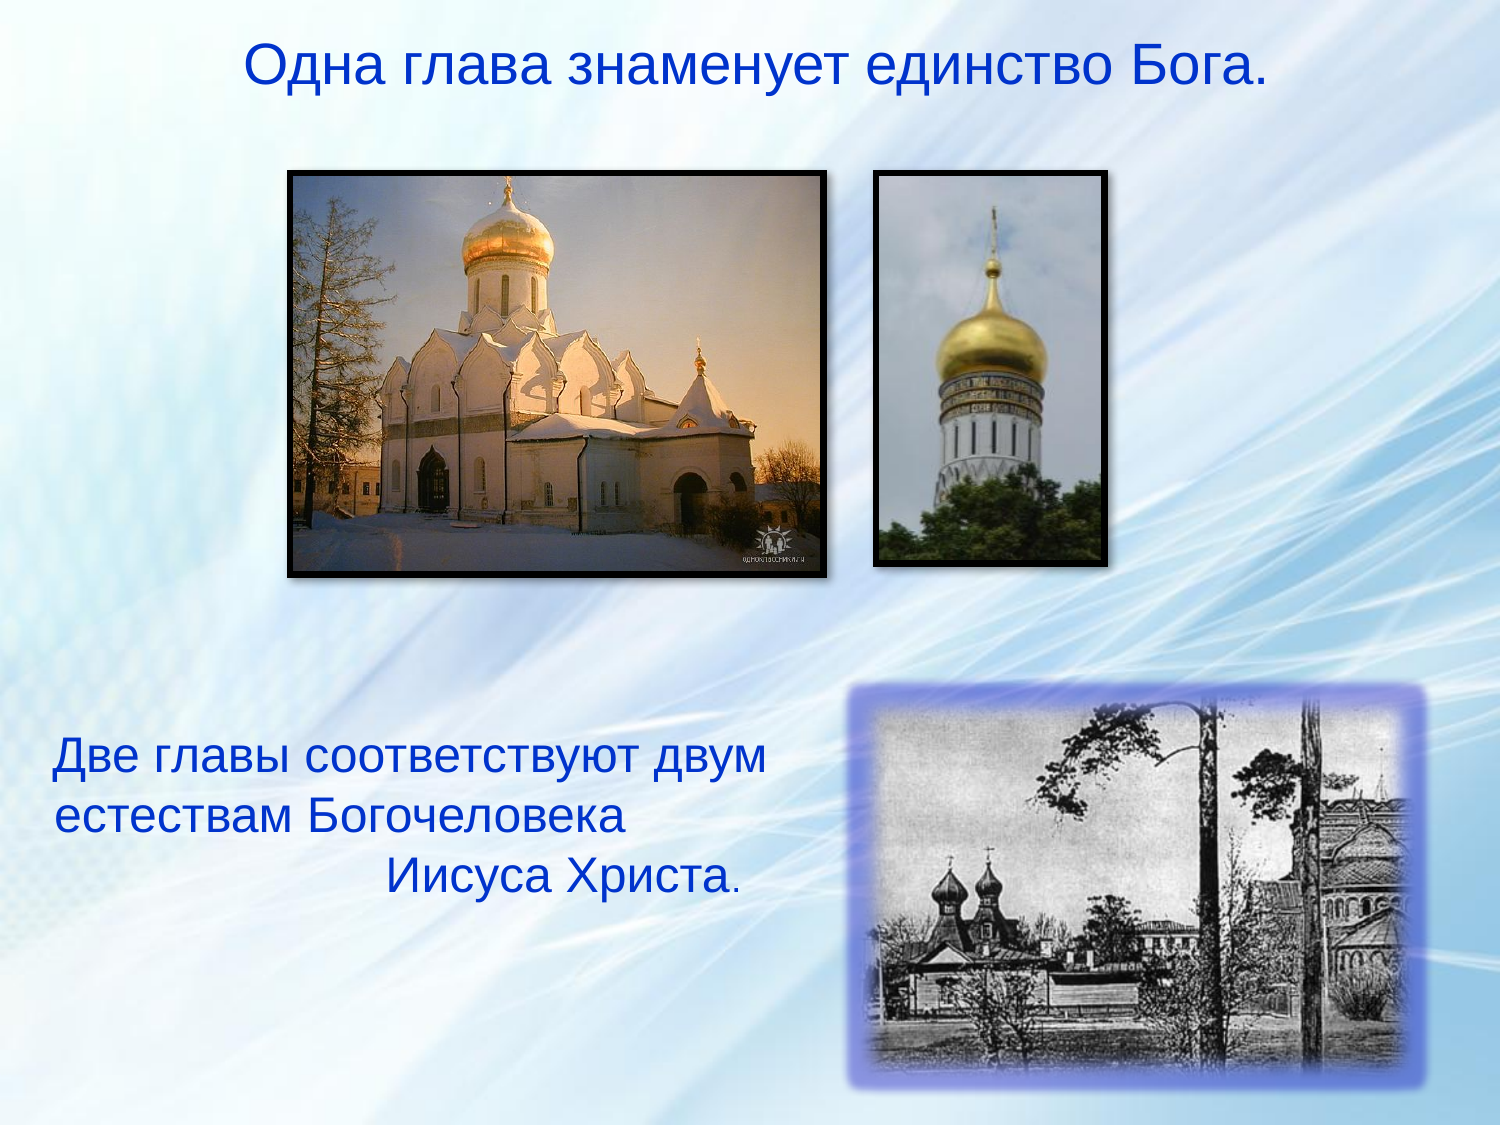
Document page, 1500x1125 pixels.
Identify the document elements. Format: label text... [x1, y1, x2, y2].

picture [0, 0, 1500, 1125]
text_box Две главы соответствуют двум естествам Богочеловека Иисуса Христа. [35, 714, 786, 910]
title Одна глава знаменует единство Бога. [81, 34, 1433, 198]
